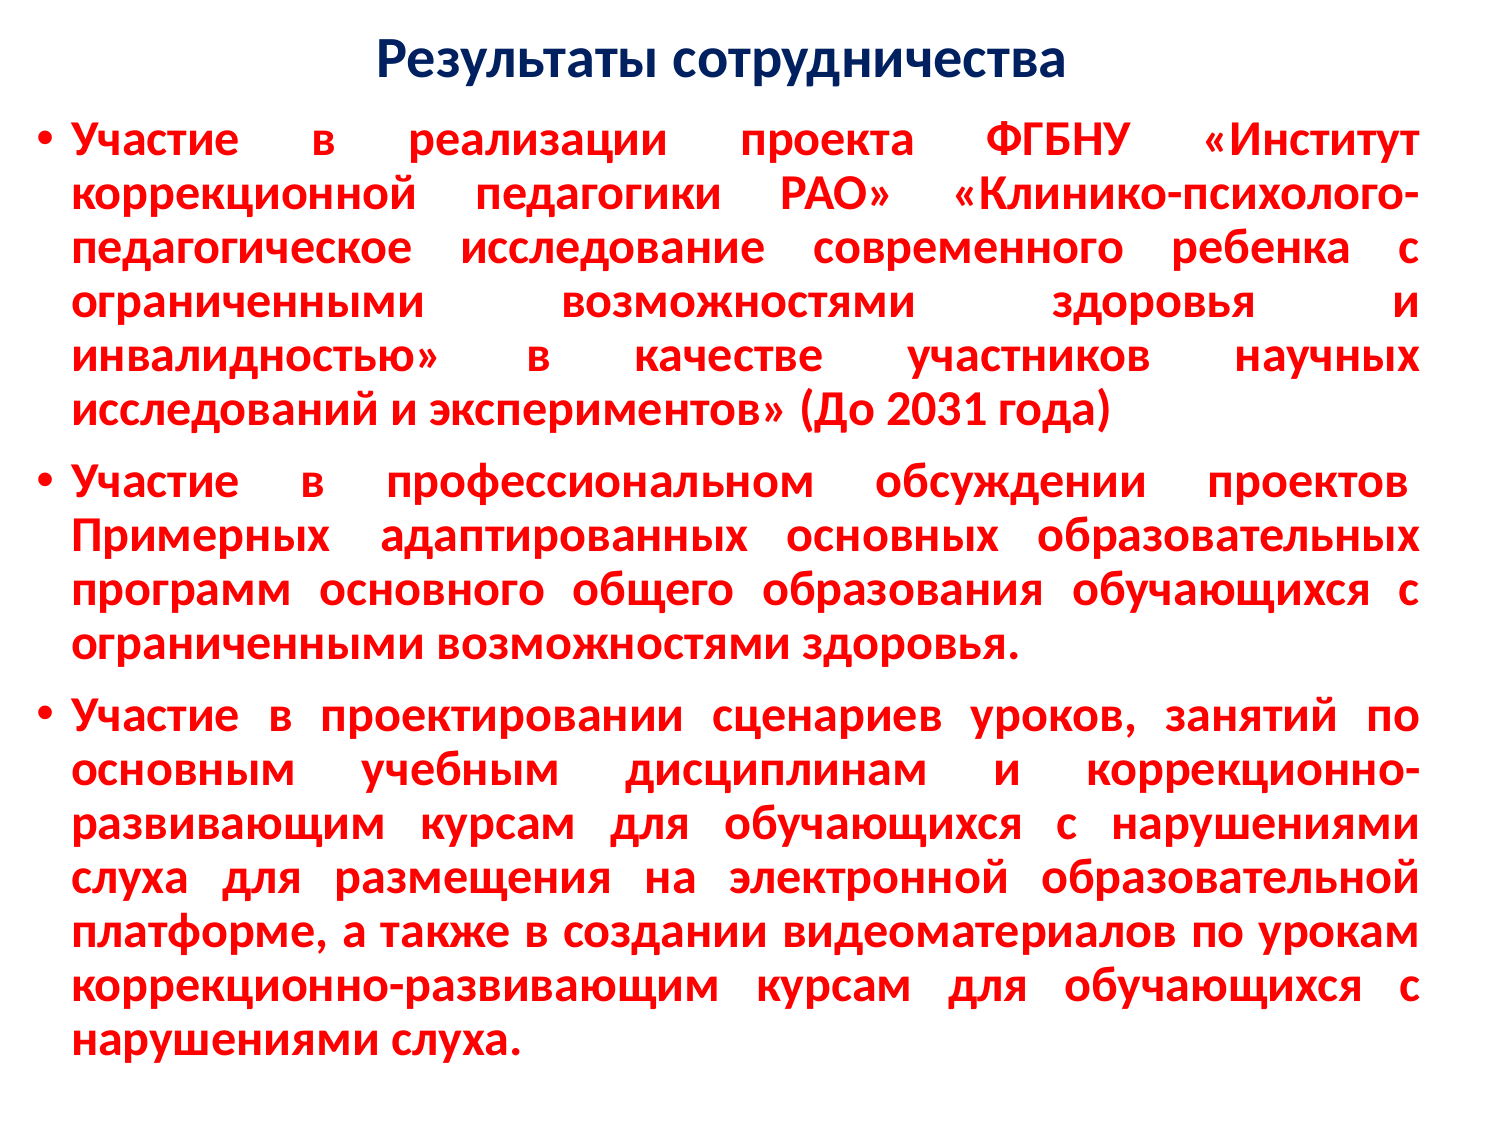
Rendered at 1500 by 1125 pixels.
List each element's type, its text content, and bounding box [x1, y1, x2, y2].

title Результаты сотрудничества [81, 17, 1376, 101]
list Участие в реализации проекта ФГБНУ «Институт коррекционной педагогики РАО» «Клинико-психолого-педагогическое исследование современного ребенка с ограниченными возможностями здоровья и инвалидностью» в качестве участников научных исследований и экспериментов» (До 2031 года) Участие в профессиональном обсуждении проектов Примерных адаптированных основных образовательных программ основного общего образования обучающихся с ограниченными возможностями здоровья. Участие в проектировании сценариев уроков, занятий по основным учебным дисциплинам и коррекционно-развивающим курсам для обучающихся с нарушениями слуха для размещения на электронной образовательной платформе, а также в создании видеоматериалов по урокам коррекционно-развивающим курсам для обучающихся с нарушениями слуха. [21, 105, 1437, 1091]
